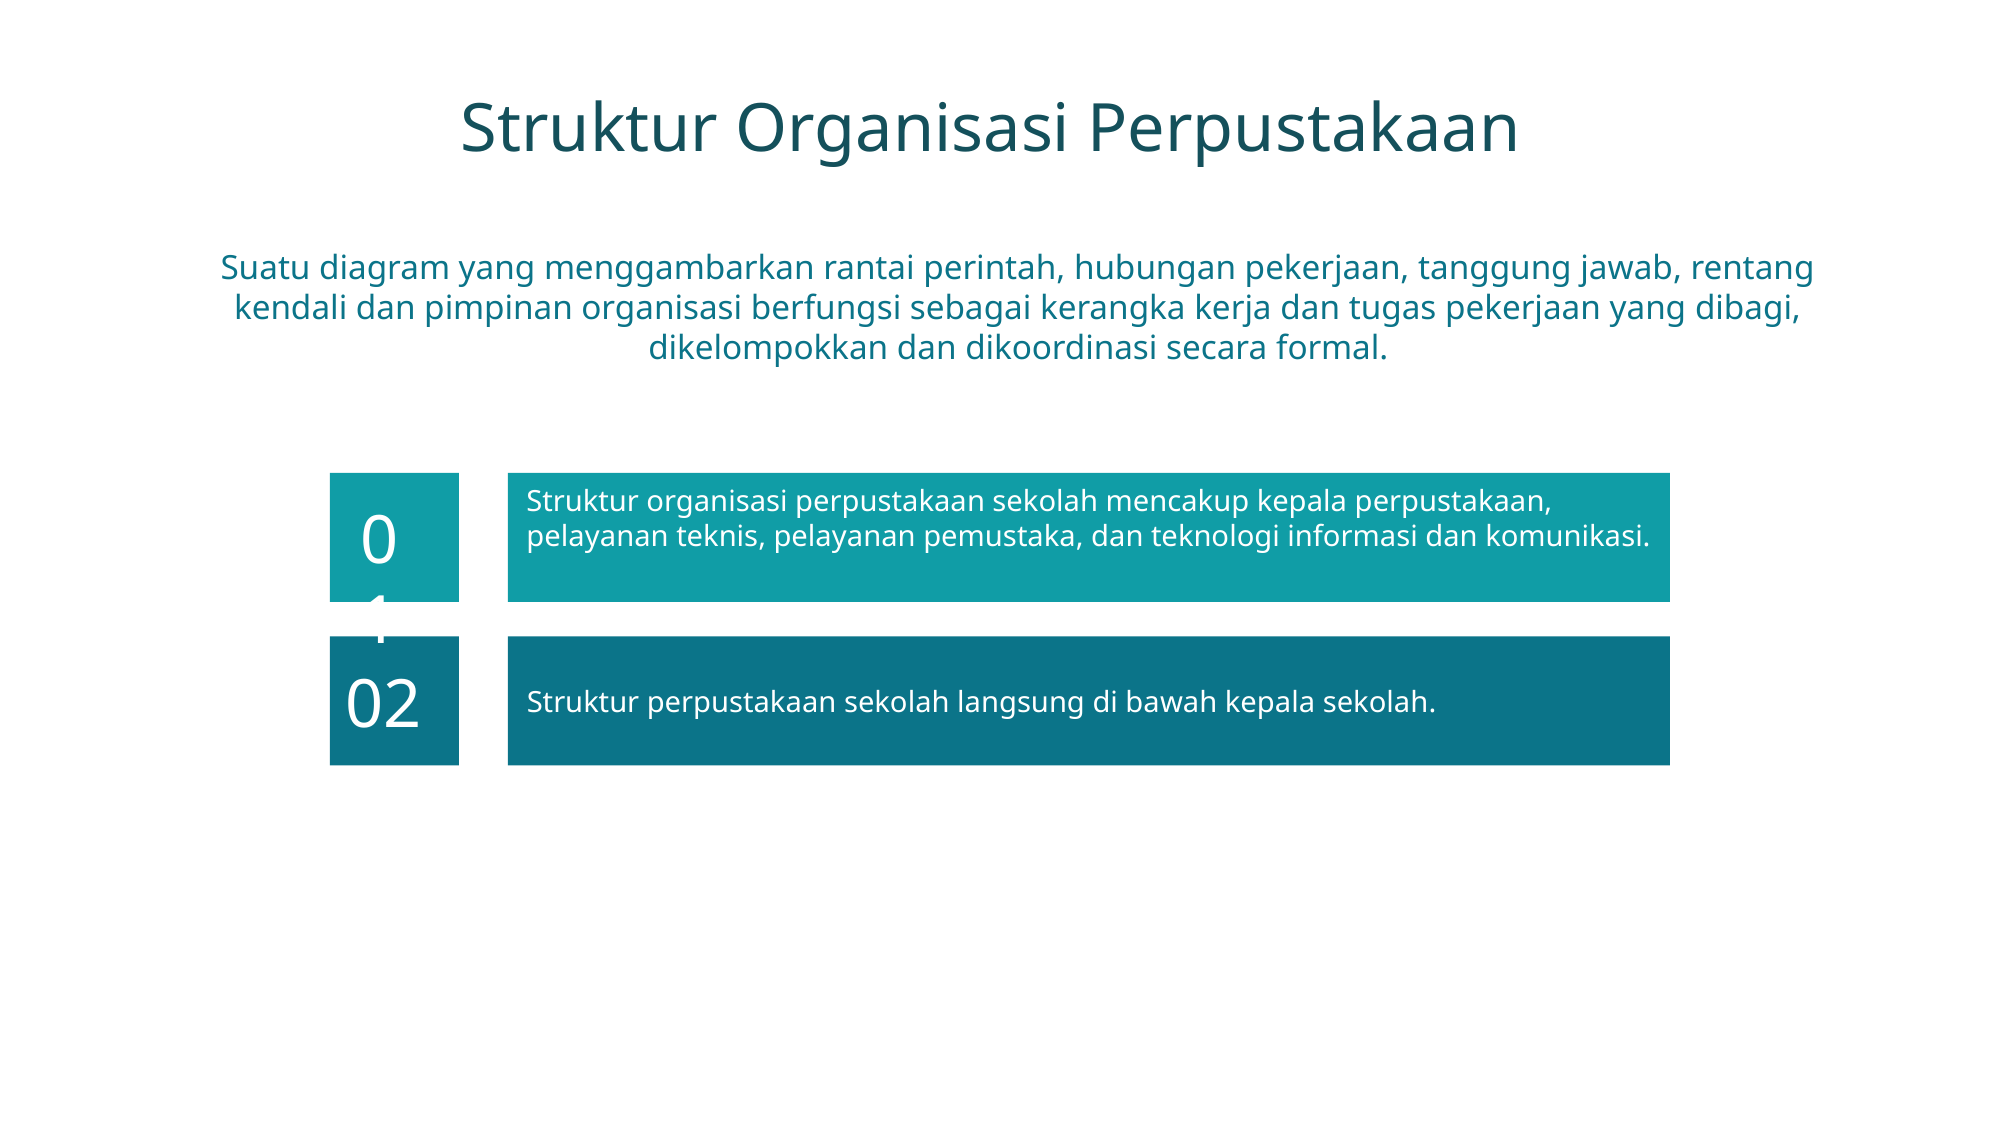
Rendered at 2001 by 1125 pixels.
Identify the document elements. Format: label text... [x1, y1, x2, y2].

text_box [507, 472, 1670, 602]
text_box [507, 636, 1670, 766]
text_box Suatu diagram yang menggambarkan rantai perintah, hubungan pekerjaan, tanggung jawab, rentang kendali dan pimpinan organisasi berfungsi sebagai kerangka kerja dan tugas pekerjaan yang dibagi, dikelompokkan dan dikoordinasi secara formal. [201, 238, 1837, 414]
text_box Struktur organisasi perpustakaan sekolah mencakup kepala perpustakaan, pelayanan teknis, pelayanan pemustaka, dan teknologi informasi dan komunikasi. [511, 474, 1674, 560]
text_box [329, 748, 459, 766]
text_box [329, 472, 459, 602]
text_box [329, 636, 344, 652]
text_box [444, 636, 459, 652]
text_box Struktur perpustakaan sekolah langsung di bawah kepala sekolah. [511, 675, 1528, 726]
text_box 01 [344, 489, 444, 652]
text_box 02 [329, 652, 459, 748]
text_box Struktur Organisasi Perpustakaan [359, 77, 1641, 173]
